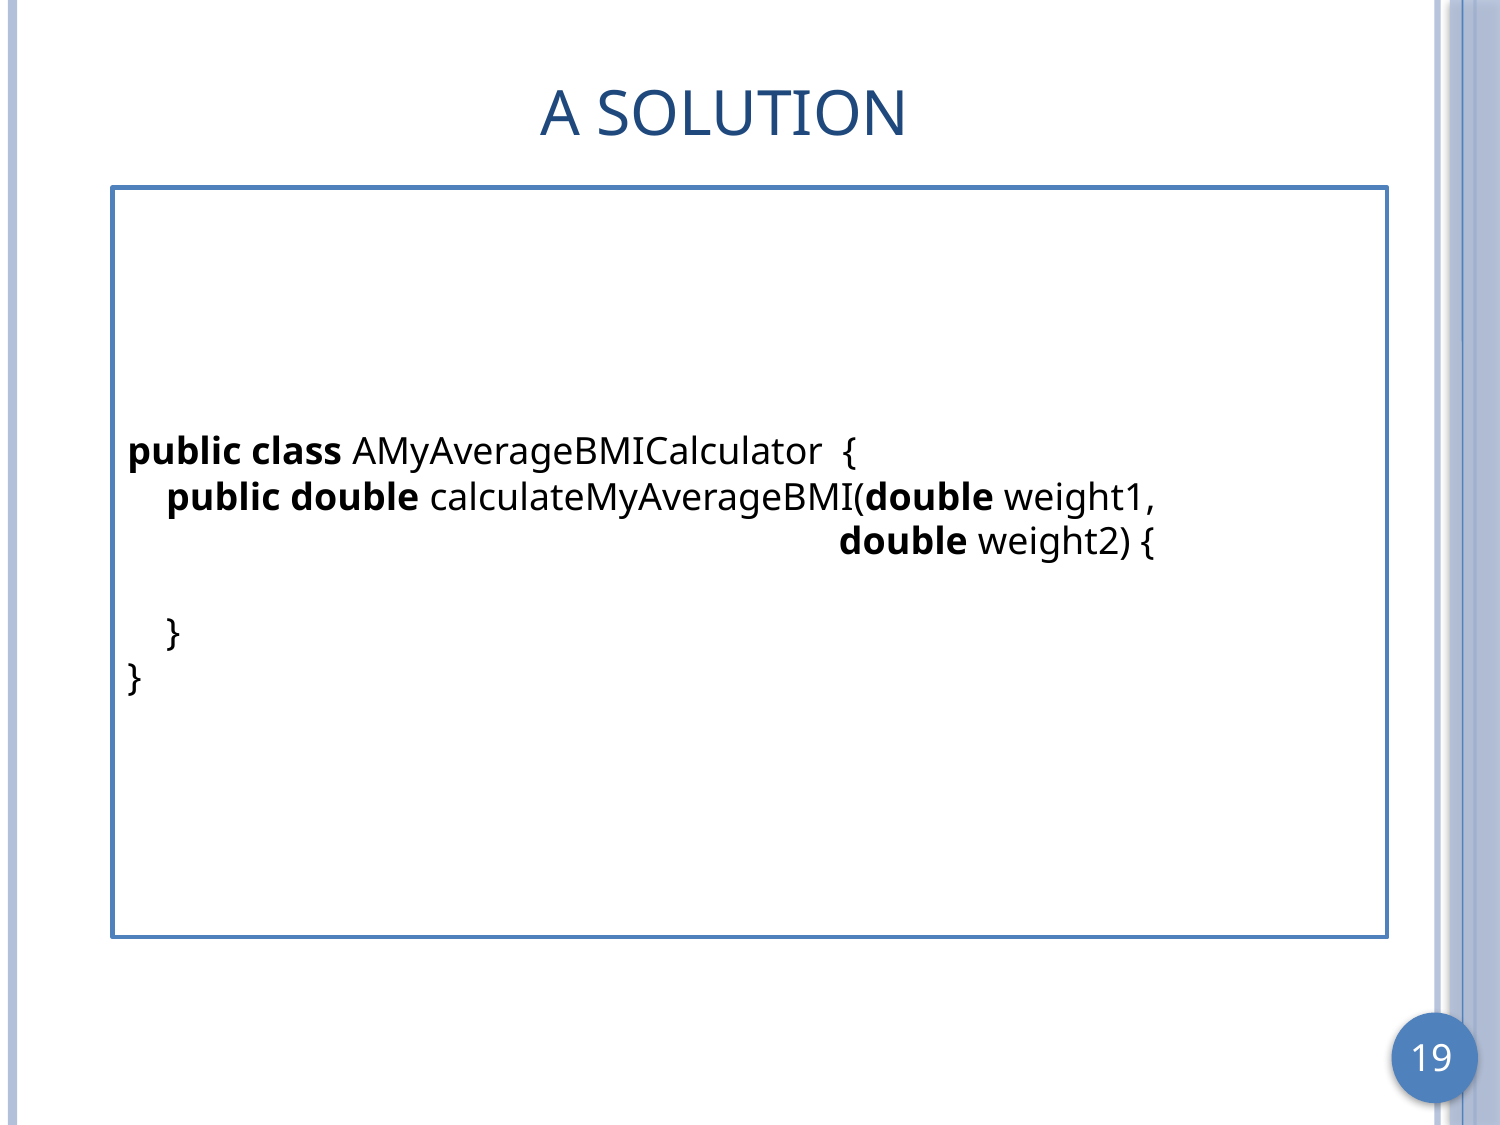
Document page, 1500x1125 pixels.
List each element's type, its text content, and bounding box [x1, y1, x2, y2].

text_box public class AMyAverageBMICalculator { public double calculateMyAverageBMI(double weight1, double weight2) { } } [110, 185, 1389, 939]
title A Solution [75, 45, 1375, 175]
